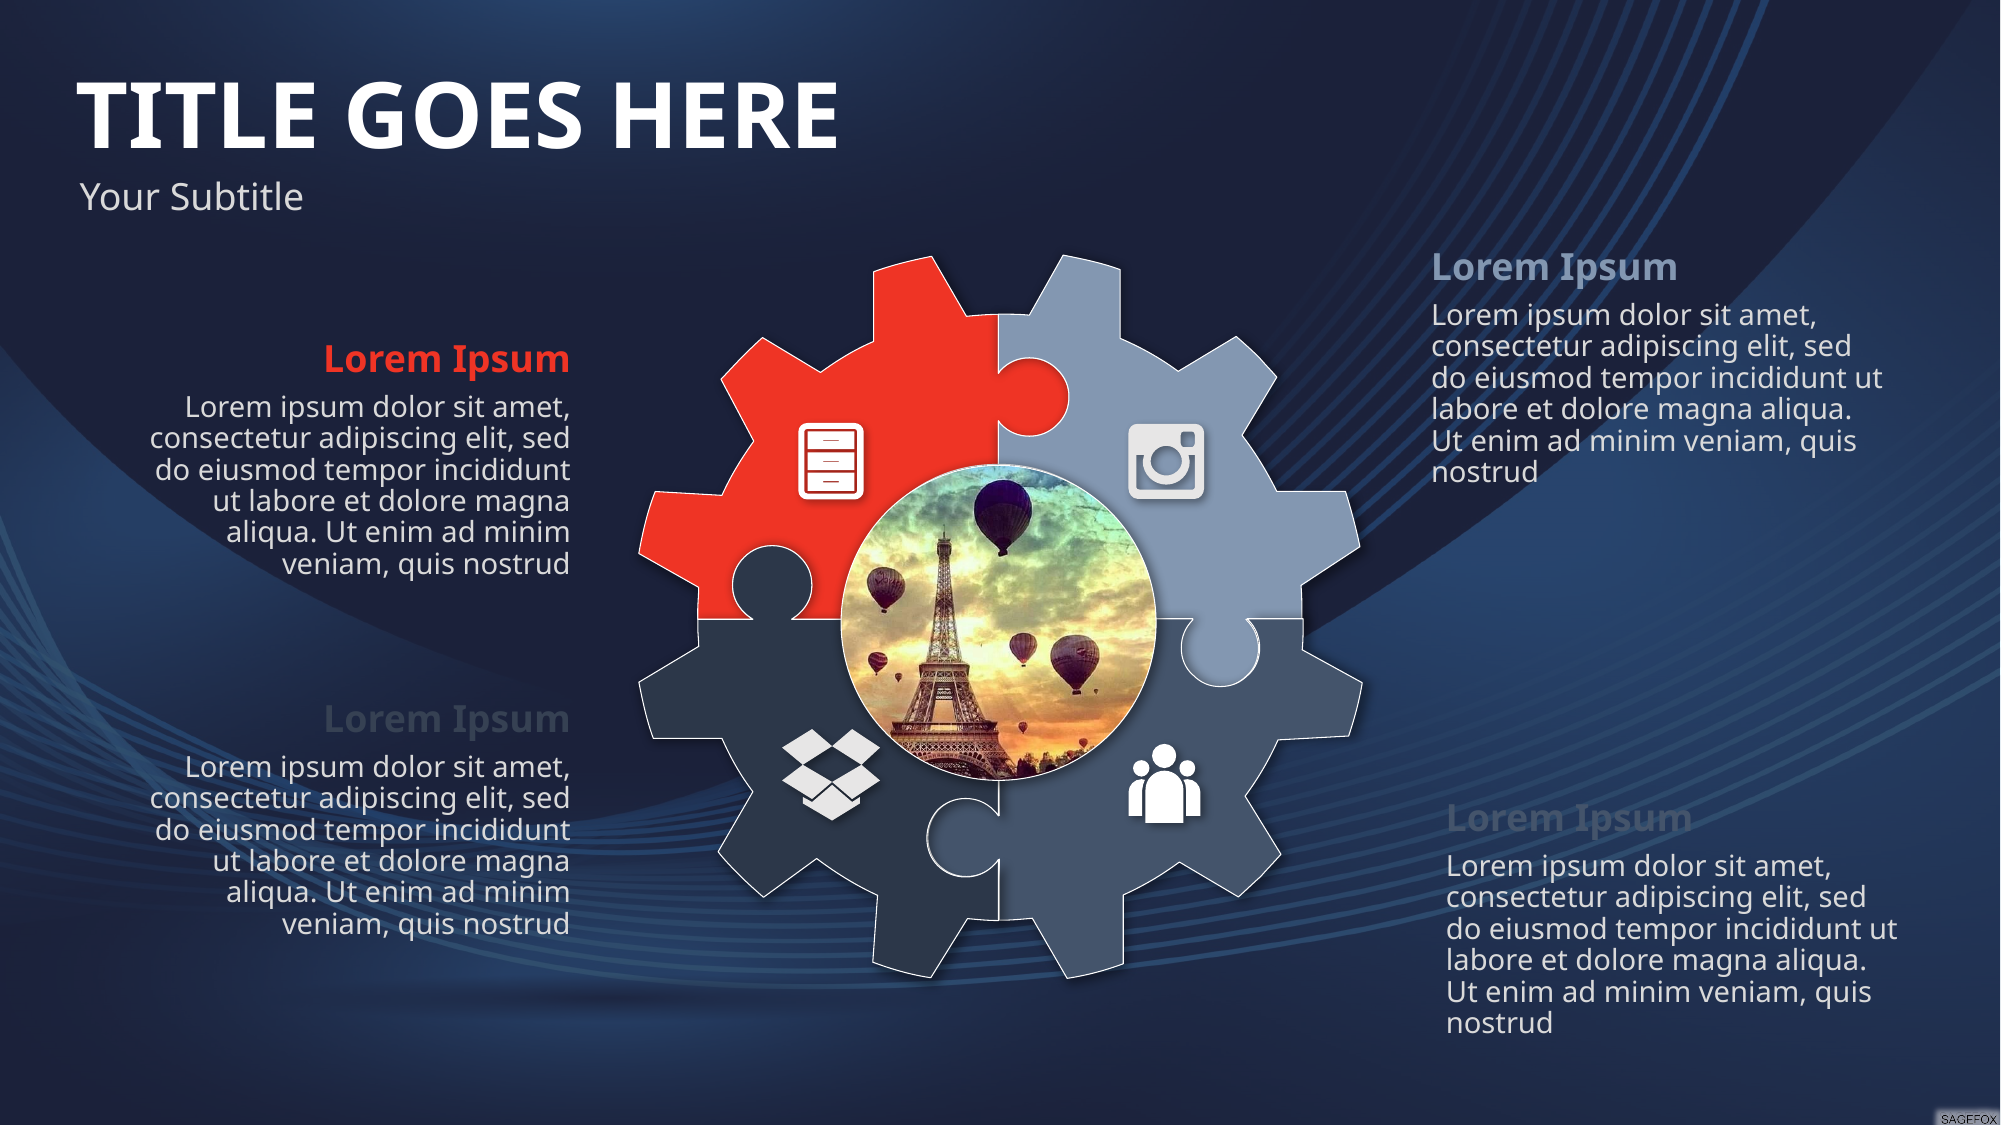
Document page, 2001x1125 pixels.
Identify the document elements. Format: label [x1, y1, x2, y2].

text_box [109, 687, 586, 988]
text_box [1145, 770, 1201, 823]
text_box [1430, 786, 1907, 1087]
text_box [1152, 743, 1177, 769]
text_box [782, 729, 881, 821]
text_box [1128, 423, 1205, 499]
text_box [1179, 760, 1196, 777]
text_box [1128, 779, 1145, 816]
text_box [60, 49, 1020, 227]
text_box [998, 255, 1360, 679]
text_box [638, 256, 1062, 615]
text_box [1133, 760, 1150, 777]
text_box [798, 422, 864, 500]
text_box [109, 327, 586, 628]
text_box [941, 618, 1363, 979]
text_box [840, 464, 1158, 782]
text_box [638, 545, 999, 978]
picture [1938, 1114, 1999, 1125]
text_box [1416, 235, 1893, 536]
